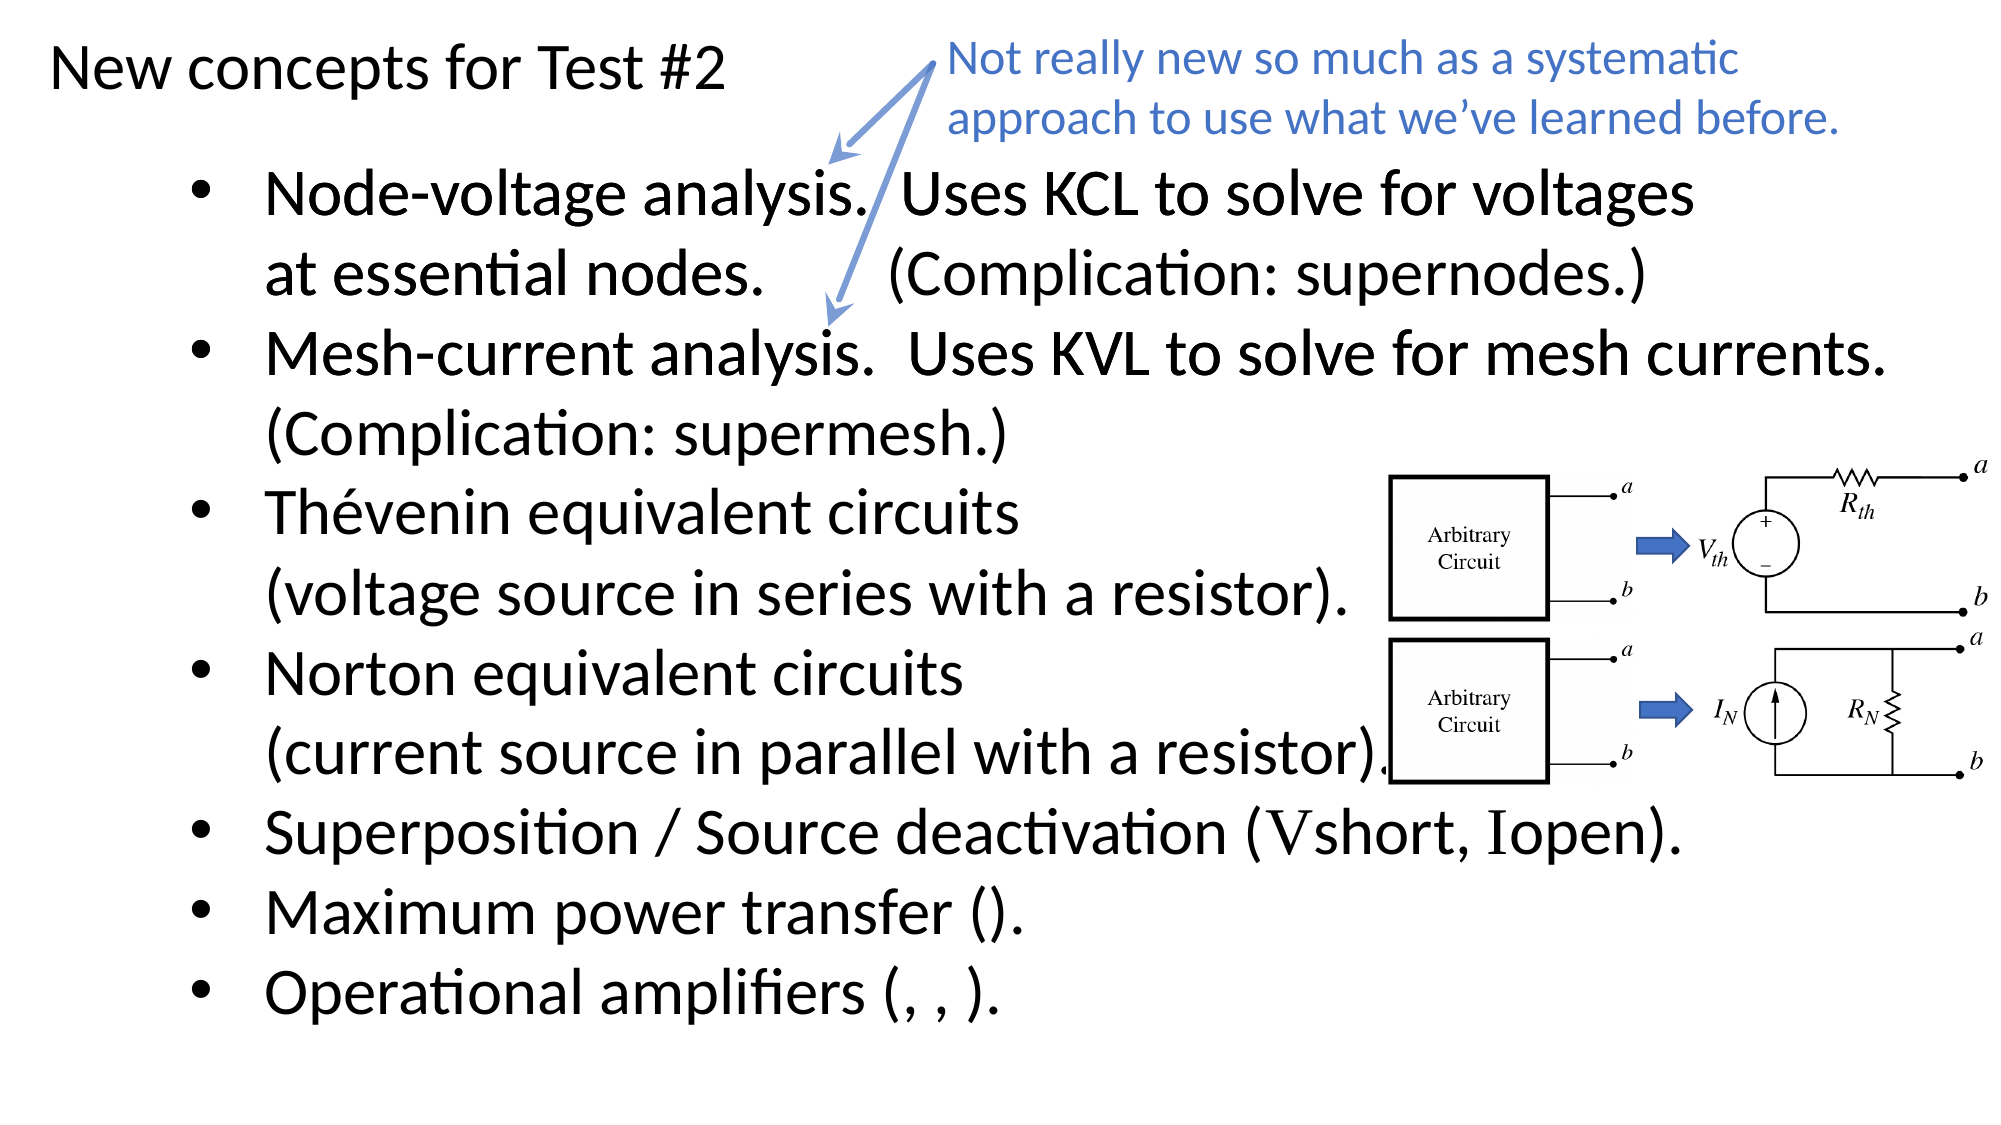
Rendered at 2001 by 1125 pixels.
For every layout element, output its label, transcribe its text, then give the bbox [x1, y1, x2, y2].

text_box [828, 63, 934, 165]
text_box [1636, 527, 1691, 565]
picture [1711, 630, 1992, 781]
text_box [828, 165, 934, 327]
text_box New concepts for Test #2 [34, 15, 743, 111]
text_box Node-voltage analysis. Uses KCL to solve for voltages at essential nodes. (Complication: supernodes.) Mesh-current analysis. Uses KVL to solve for mesh currents. (Complication: supermesh.) [174, 141, 1905, 476]
picture [1386, 472, 1634, 623]
picture [1386, 635, 1634, 786]
picture [1696, 453, 1992, 619]
text_box Not really new so much as a systematic approach to use what we’ve learned before. [932, 17, 1856, 141]
text_box [1639, 691, 1694, 729]
